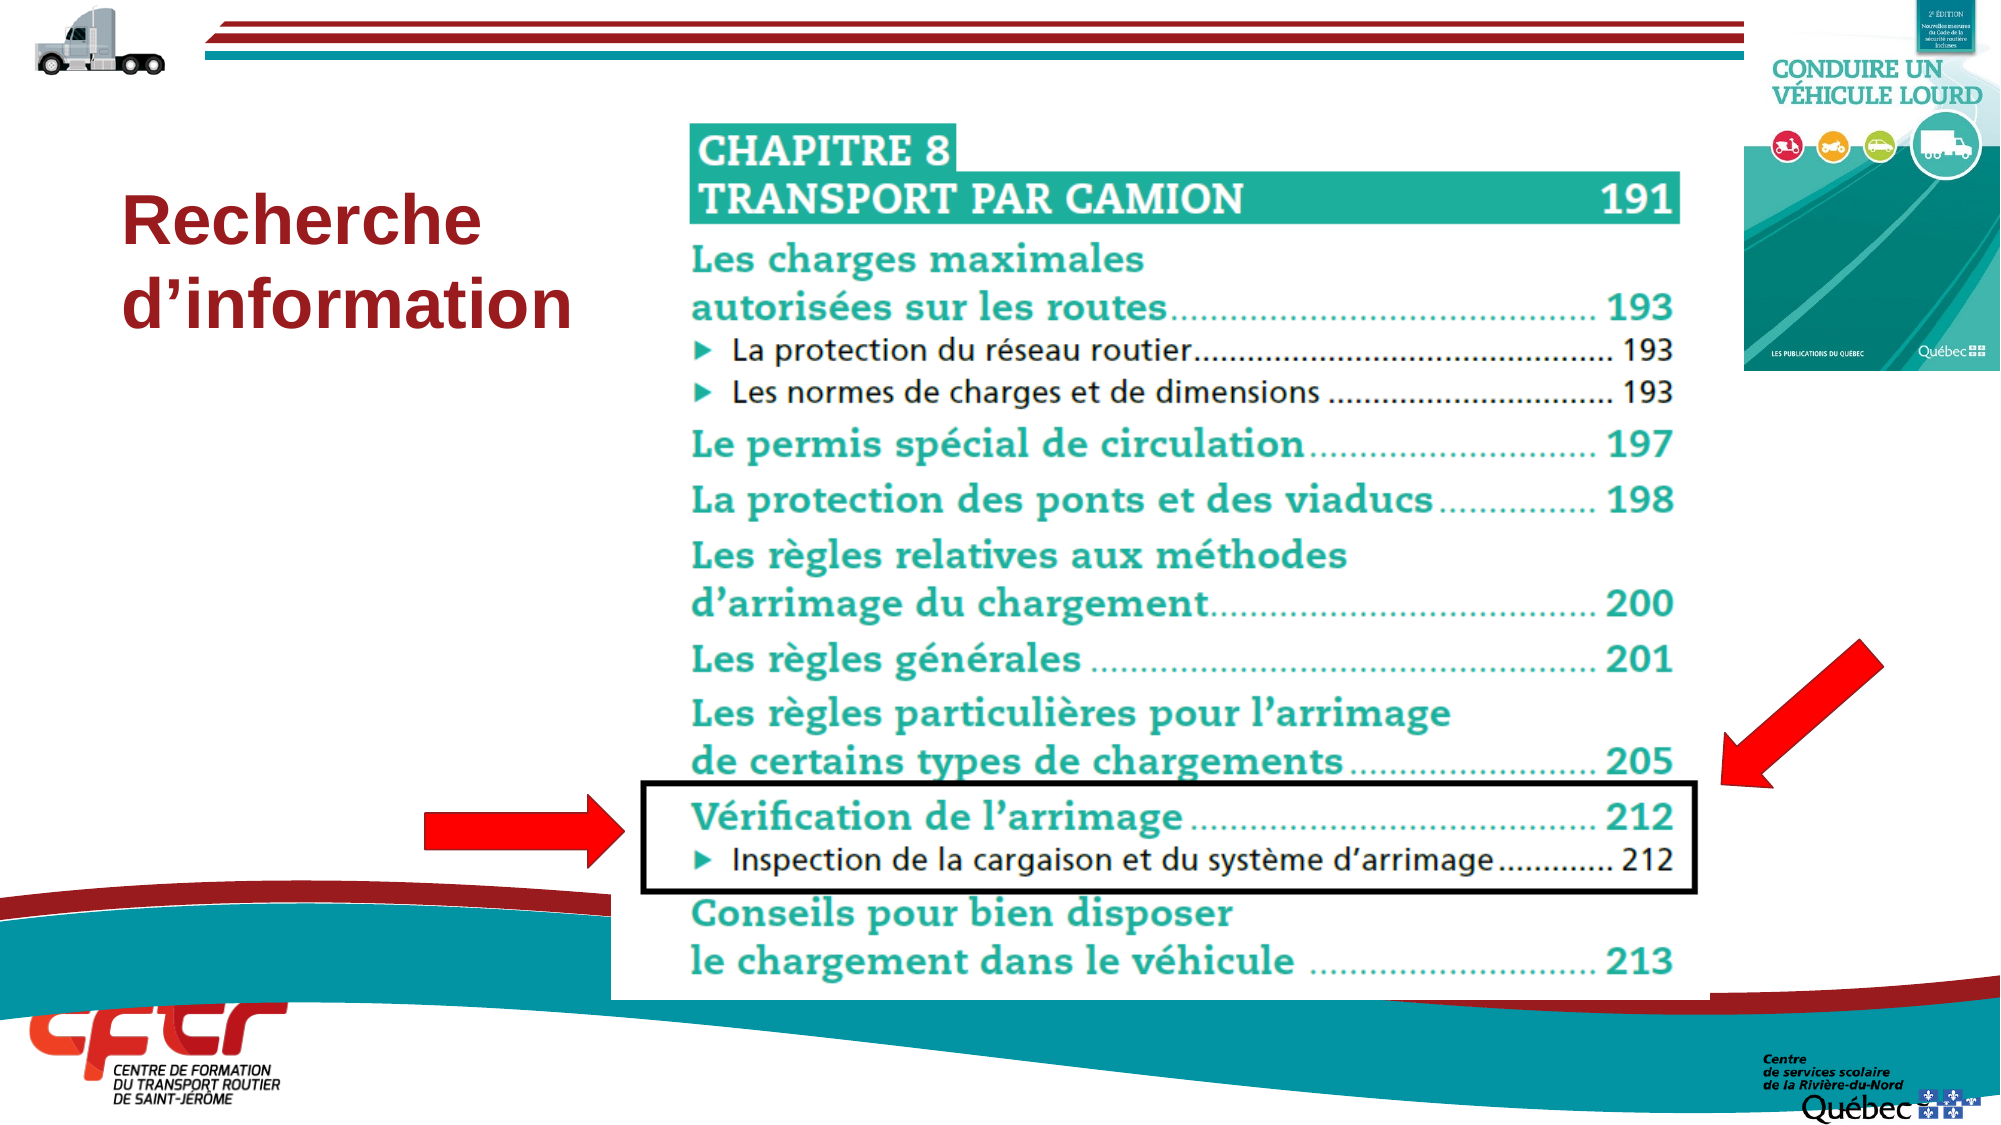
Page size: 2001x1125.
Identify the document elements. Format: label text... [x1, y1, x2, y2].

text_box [204, 21, 1739, 60]
picture [31, 3, 168, 78]
text_box [1721, 639, 1884, 788]
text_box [0, 864, 2000, 1125]
picture [1744, 0, 2000, 371]
picture [1744, 1035, 1983, 1125]
picture [611, 110, 1710, 1000]
text_box Recherche d’information [106, 125, 606, 351]
text_box [424, 794, 606, 864]
